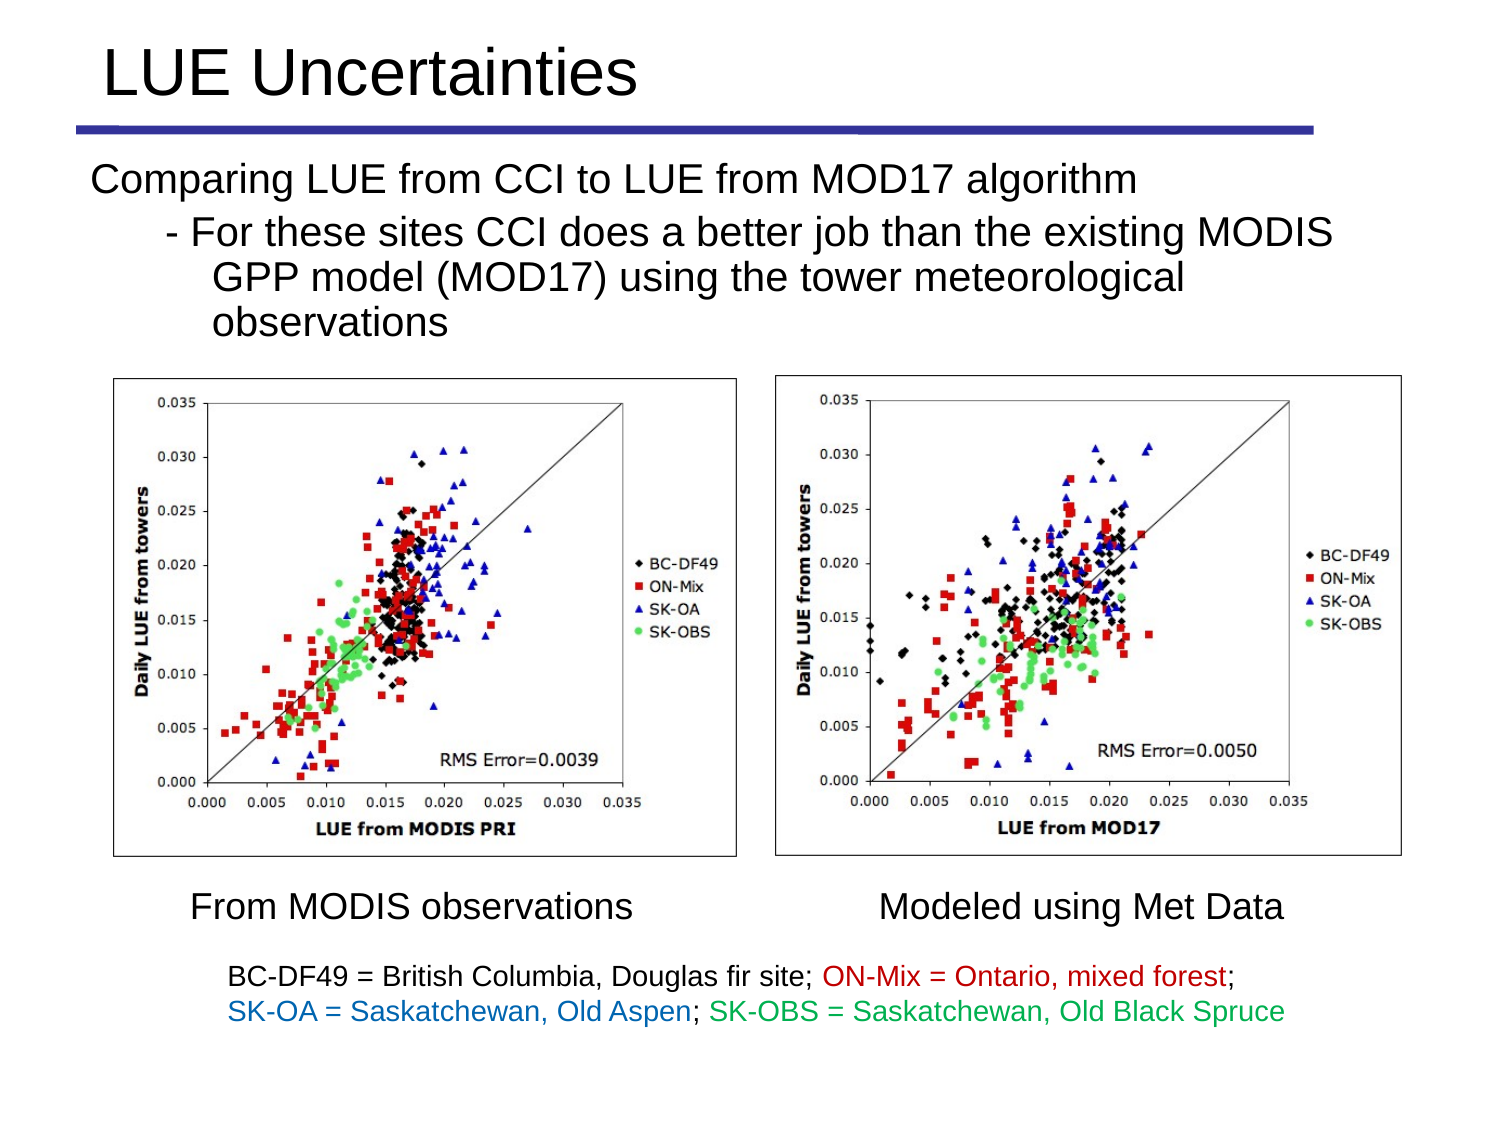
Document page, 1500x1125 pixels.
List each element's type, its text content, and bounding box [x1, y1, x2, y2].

picture [112, 377, 738, 858]
picture [774, 374, 1403, 857]
list Comparing LUE from CCI to LUE from MOD17 algorithm - For these sites CCI does a better job than the existing MODIS GPP model (MOD17) using the tower meteorological observations [75, 149, 1350, 363]
text_box Modeled using Met Data [863, 874, 1300, 935]
text_box BC-DF49 = British Columbia, Douglas fir site; ON-Mix = Ontario, mixed forest; SK-OA = Saskatchewan, Old Aspen; SK-OBS = Saskatchewan, Old Black Spruce [212, 949, 1438, 1035]
text_box LUE Uncertainties [87, 21, 655, 117]
text_box From MODIS observations [175, 874, 649, 935]
